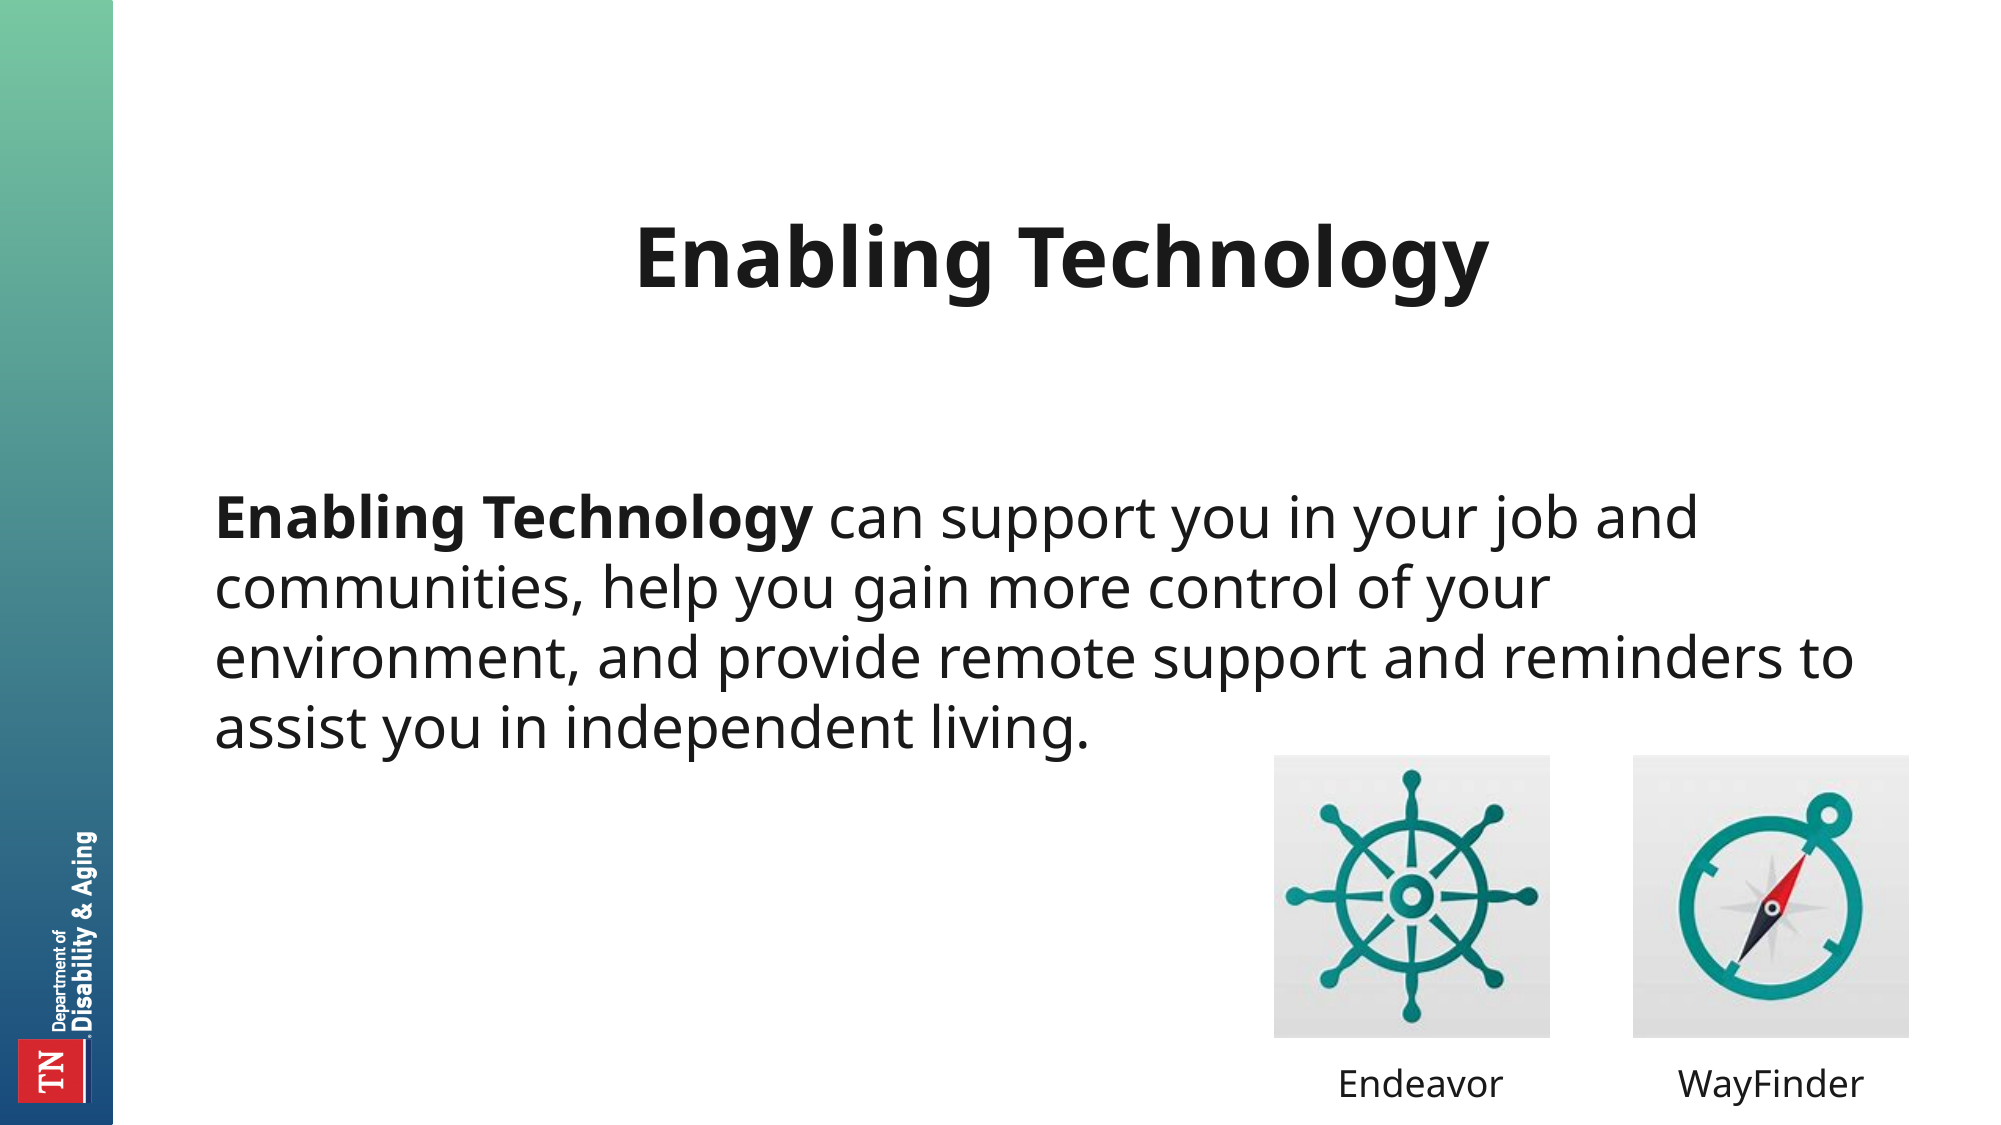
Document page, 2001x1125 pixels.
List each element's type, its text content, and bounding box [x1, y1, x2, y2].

picture [1274, 755, 1550, 1038]
text_box WayFinder [1633, 1052, 1909, 1113]
picture [19, 833, 97, 1103]
title Enabling Technology [199, 151, 1925, 340]
text_box Endeavor [1274, 1052, 1550, 1113]
picture [1633, 755, 1909, 1038]
list Enabling Technology can support you in your job and communities, help you gain more control of your environment, and provide remote support and reminders to assist you in independent living. [199, 340, 1925, 1053]
